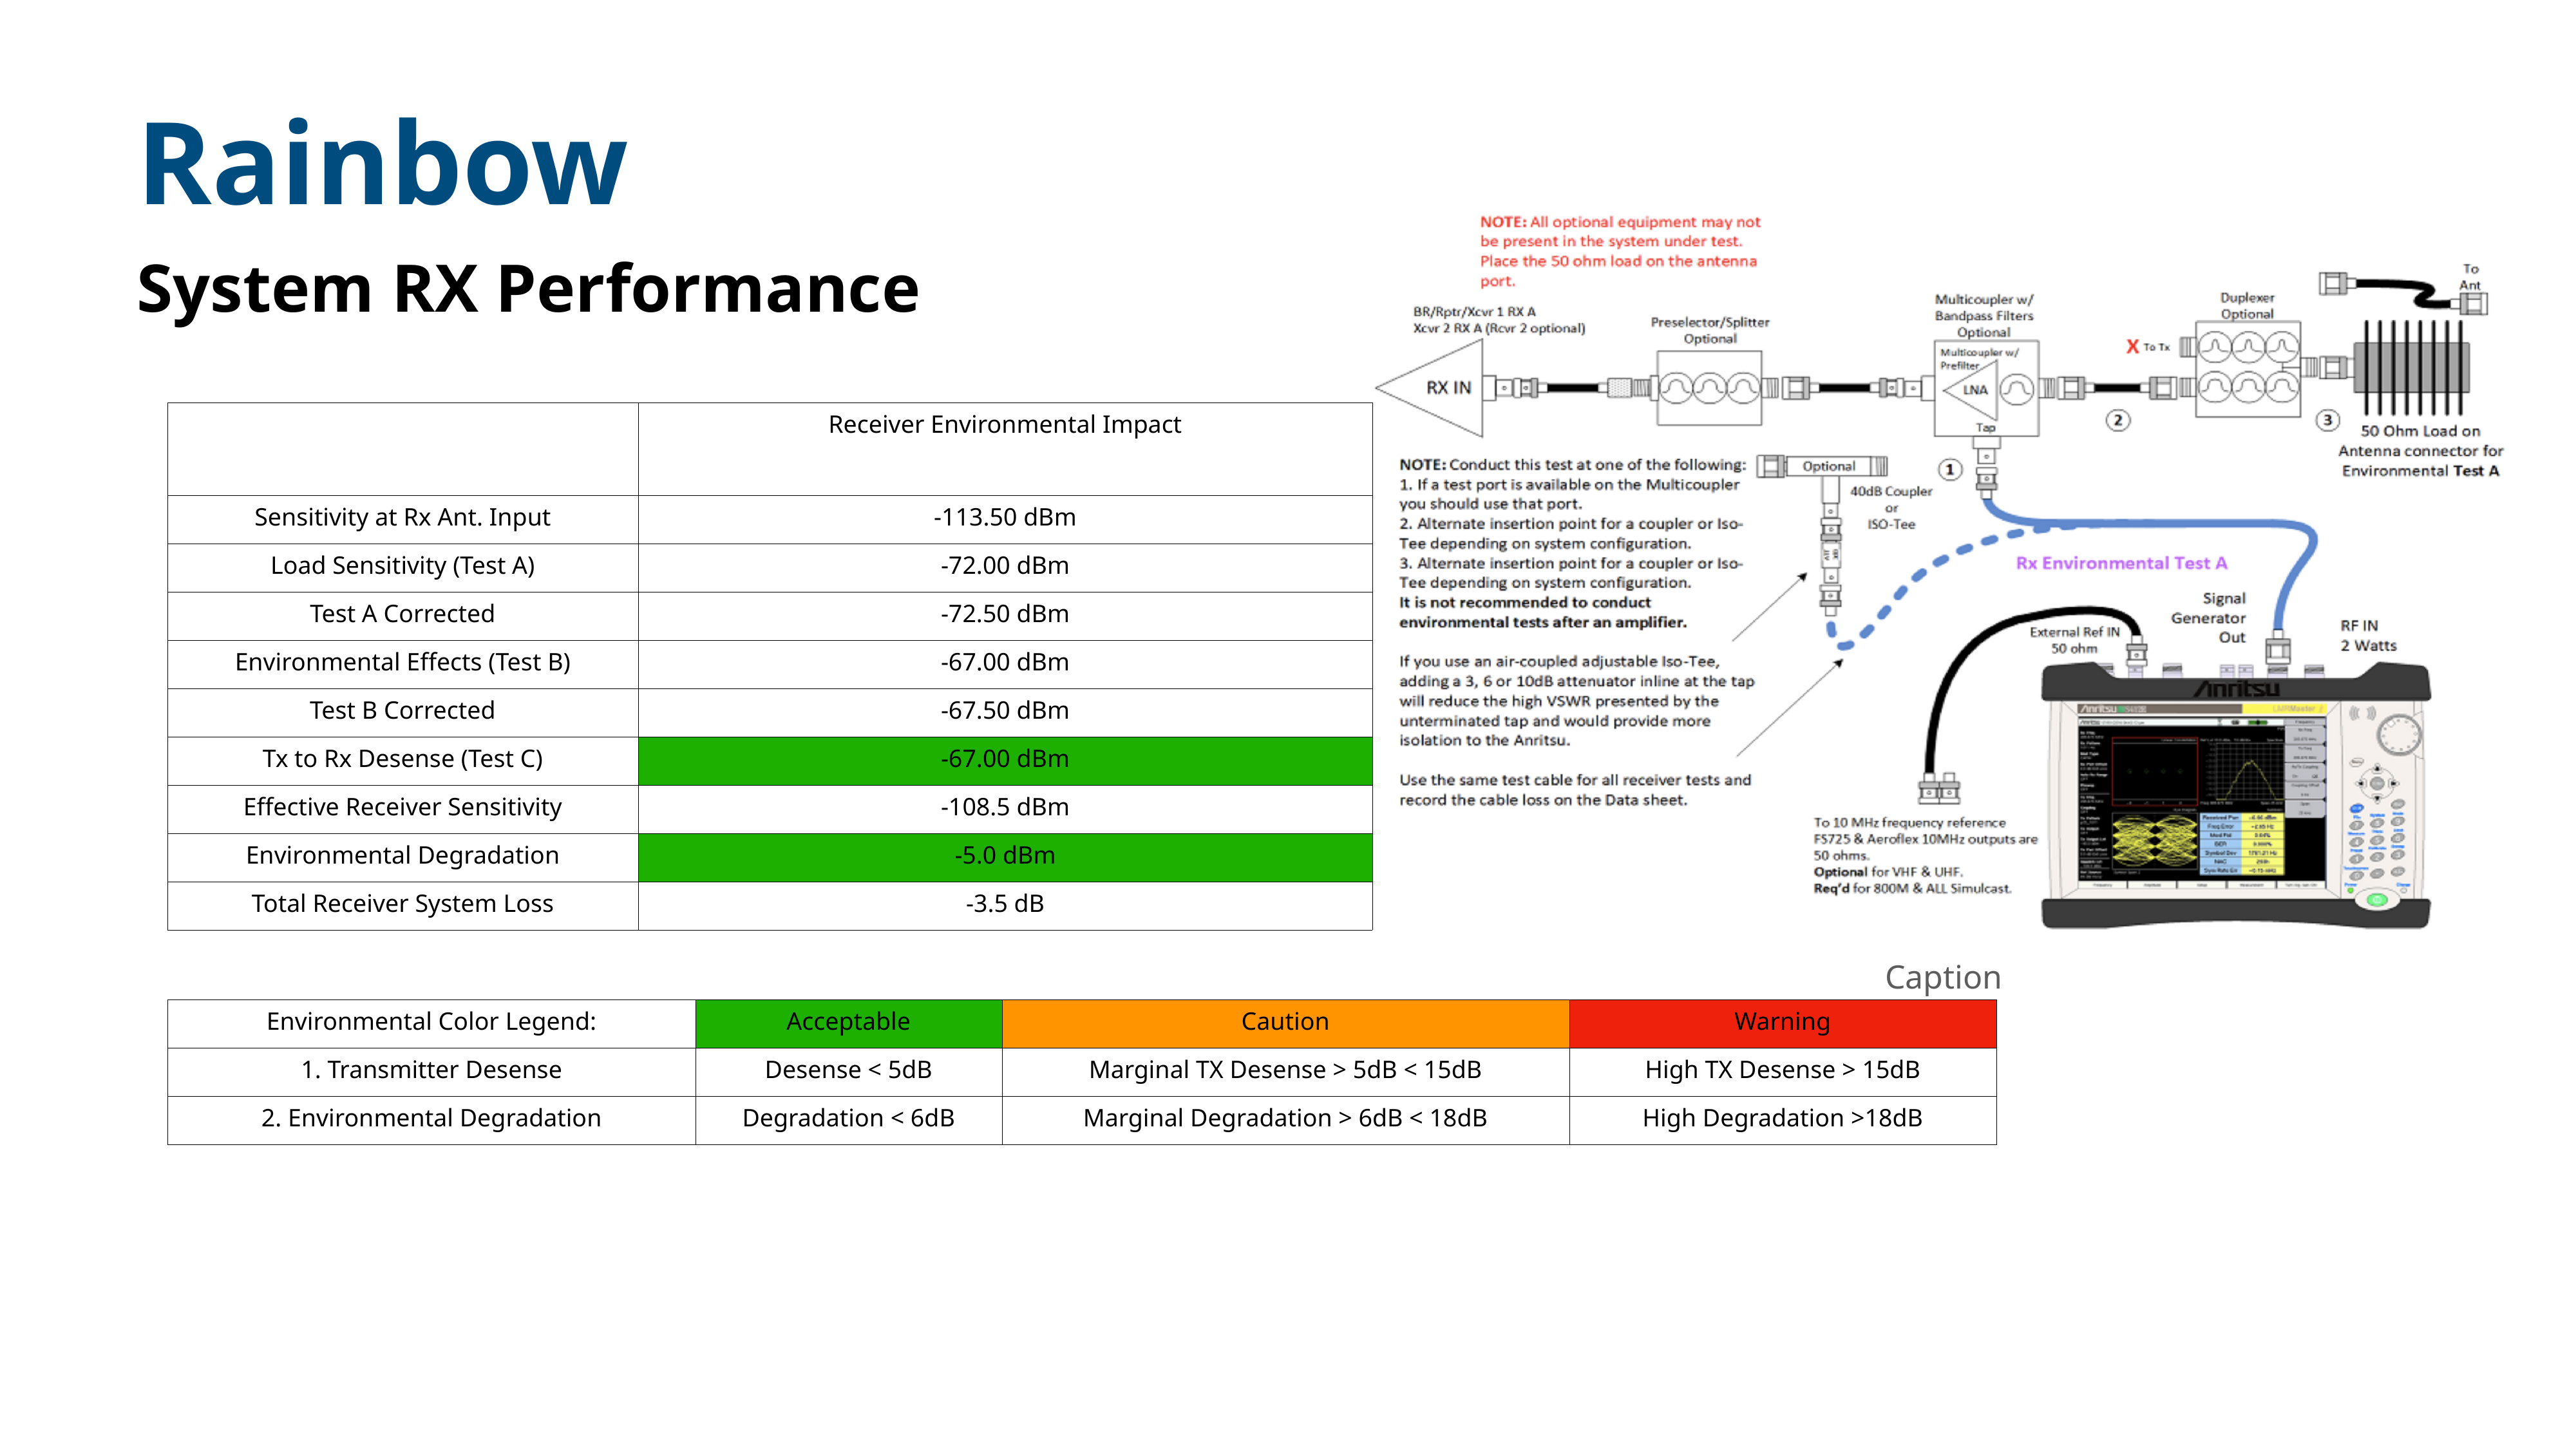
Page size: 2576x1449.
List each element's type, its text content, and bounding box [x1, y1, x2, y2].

table_cell Load Sensitivity (Test A) [168, 544, 638, 592]
table_header Environmental Color Legend: [168, 1000, 696, 1048]
text_box System RX Performance [127, 237, 1370, 336]
table_cell High Degradation >18dB [1570, 1097, 1996, 1144]
table_cell Environmental Degradation [168, 834, 638, 882]
table_cell Marginal TX Desense > 5dB < 15dB [1003, 1048, 1569, 1096]
table_header Warning [1570, 1010, 1996, 1048]
table_cell Test A Corrected [168, 592, 638, 640]
table_cell Tx to Rx Desense (Test C) [168, 737, 638, 785]
table_cell Sensitivity at Rx Ant. Input [168, 496, 638, 544]
table_cell Degradation < 6dB [696, 1097, 1002, 1144]
table_cell Marginal Degradation > 6dB < 18dB [1003, 1097, 1569, 1144]
table_cell 1. Transmitter Desense [168, 1048, 696, 1096]
table_header [168, 403, 638, 495]
table_cell Effective Receiver Sensitivity [168, 786, 638, 833]
table_cell -67.50 dBm [639, 689, 1370, 737]
table_cell -72.50 dBm [639, 592, 1370, 640]
table_cell -67.00 dBm [639, 737, 1370, 785]
table_cell Desense < 5dB [696, 1048, 1002, 1096]
table_cell 2. Environmental Degradation [168, 1097, 696, 1144]
table_cell Total Receiver System Loss [168, 882, 638, 930]
table_cell -113.50 dBm [639, 496, 1370, 544]
table_cell -108.5 dBm [639, 786, 1370, 833]
table_header Receiver Environmental Impact [639, 403, 1370, 495]
table_header Acceptable [696, 1000, 1002, 1048]
table_cell -72.00 dBm [639, 544, 1370, 592]
table_header Caution [1003, 1000, 1569, 1048]
table_cell -3.5 dB [639, 882, 1370, 930]
table_cell -5.0 dBm [639, 834, 1370, 882]
table_cell High TX Desense > 15dB [1570, 1048, 1996, 1096]
table_cell Environmental Effects (Test B) [168, 641, 638, 688]
table_cell Test B Corrected [168, 689, 638, 737]
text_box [1374, 207, 2514, 1007]
text_box Rainbow [127, 100, 2449, 237]
table_cell -67.00 dBm [639, 641, 1370, 688]
